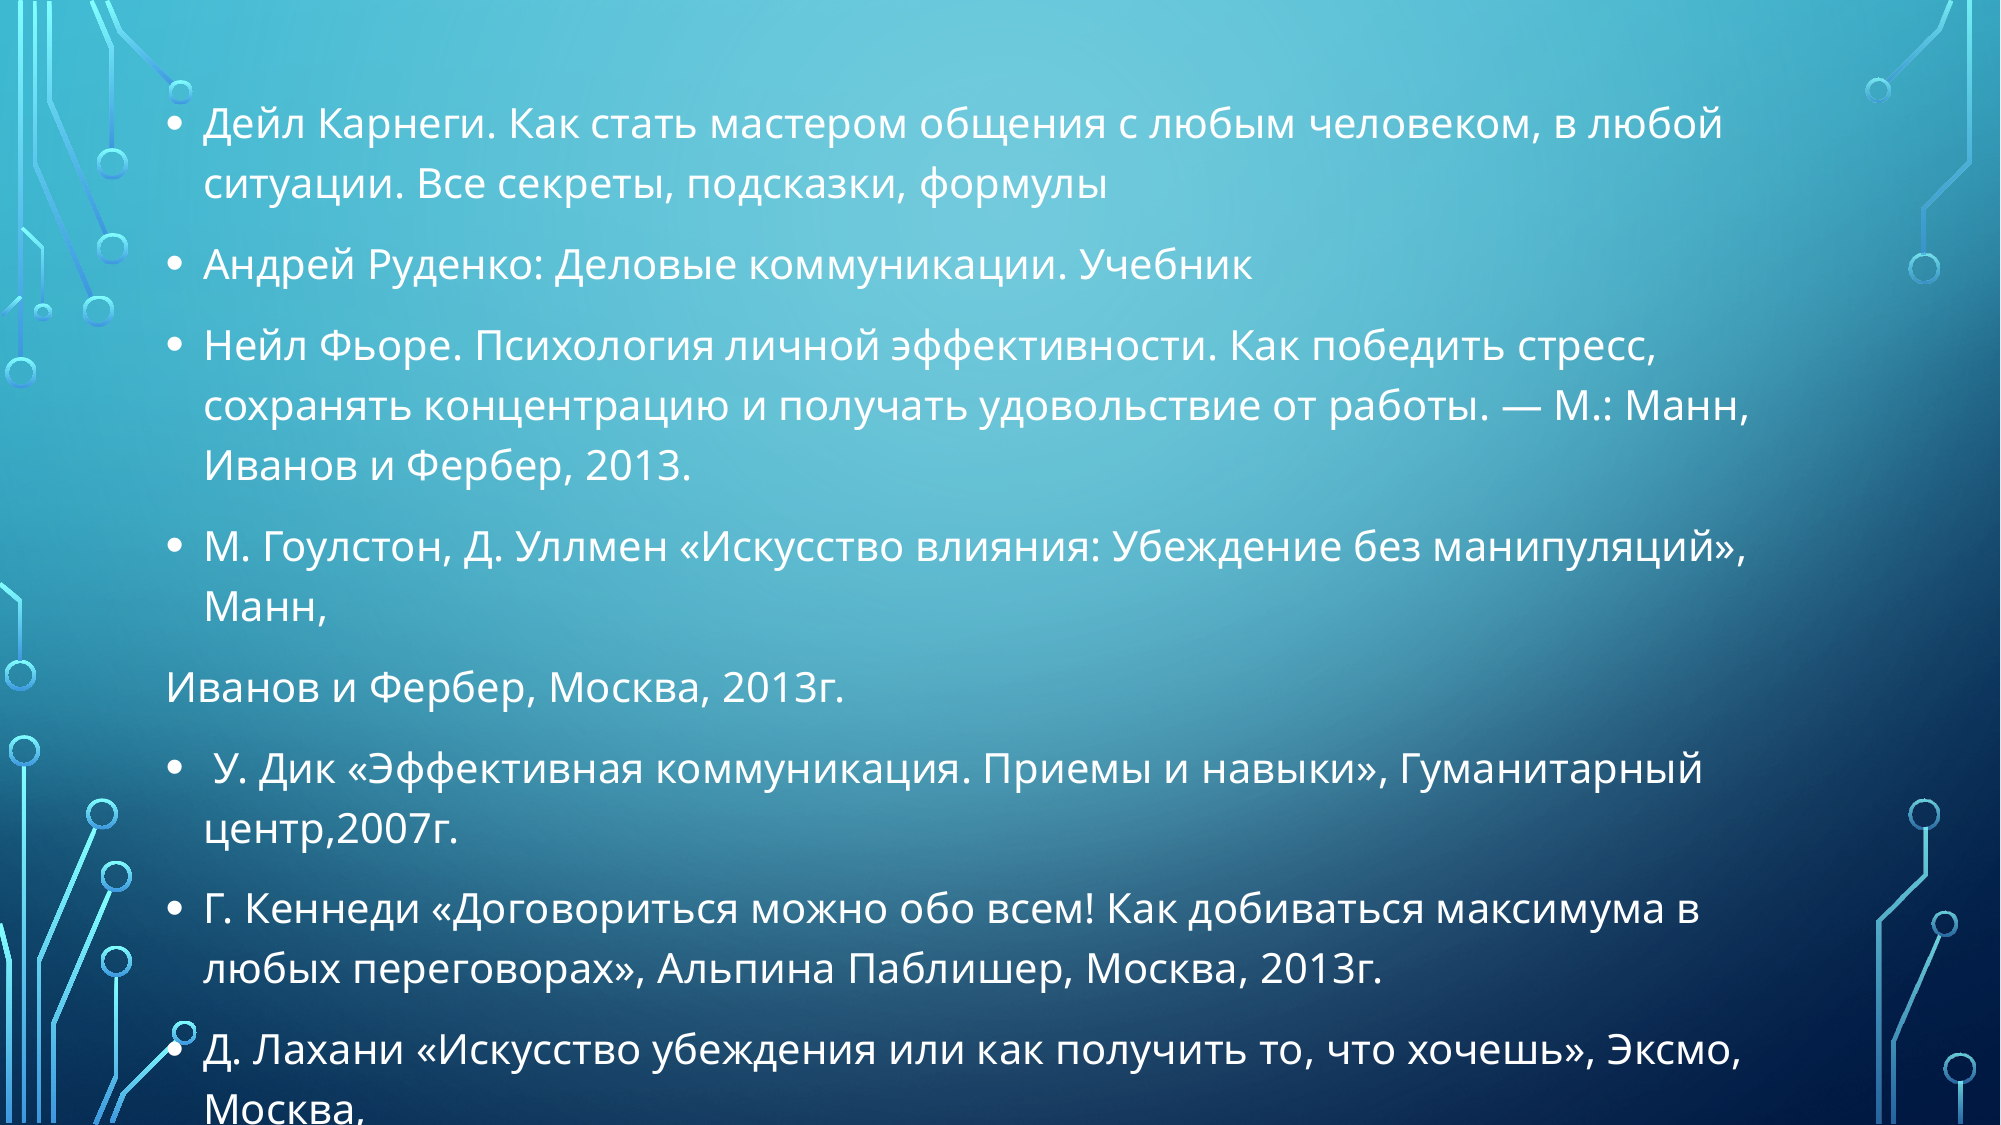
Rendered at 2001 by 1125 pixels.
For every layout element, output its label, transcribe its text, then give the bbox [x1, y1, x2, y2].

list Дейл Карнеги. Как стать мастером общения с любым человеком, в любой ситуации. Все секреты, подсказки, формулы Андрей Руденко: Деловые коммуникации. Учебник Нейл Фьоре. Психология личной эффективности. Как победить стресс, сохранять концентрацию и получать удовольствие от работы. — М.: Манн, Иванов и Фербер, 2013. М. Гоулстон, Д. Уллмен «Искусство влияния: Убеждение без манипуляций», Манн, Иванов и Фербер, Москва, 2013г. У. Дик «Эффективная коммуникация. Приемы и навыки», Гуманитарный центр,2007г. Г. Кеннеди «Договориться можно обо всем! Как добиваться максимума в любых переговорах», Альпина Паблишер, Москва, 2013г. Д. Лахани «Искусство убеждения или как получить то, что хочешь», Эксмо, Москва, 2007г. [150, 79, 1776, 661]
